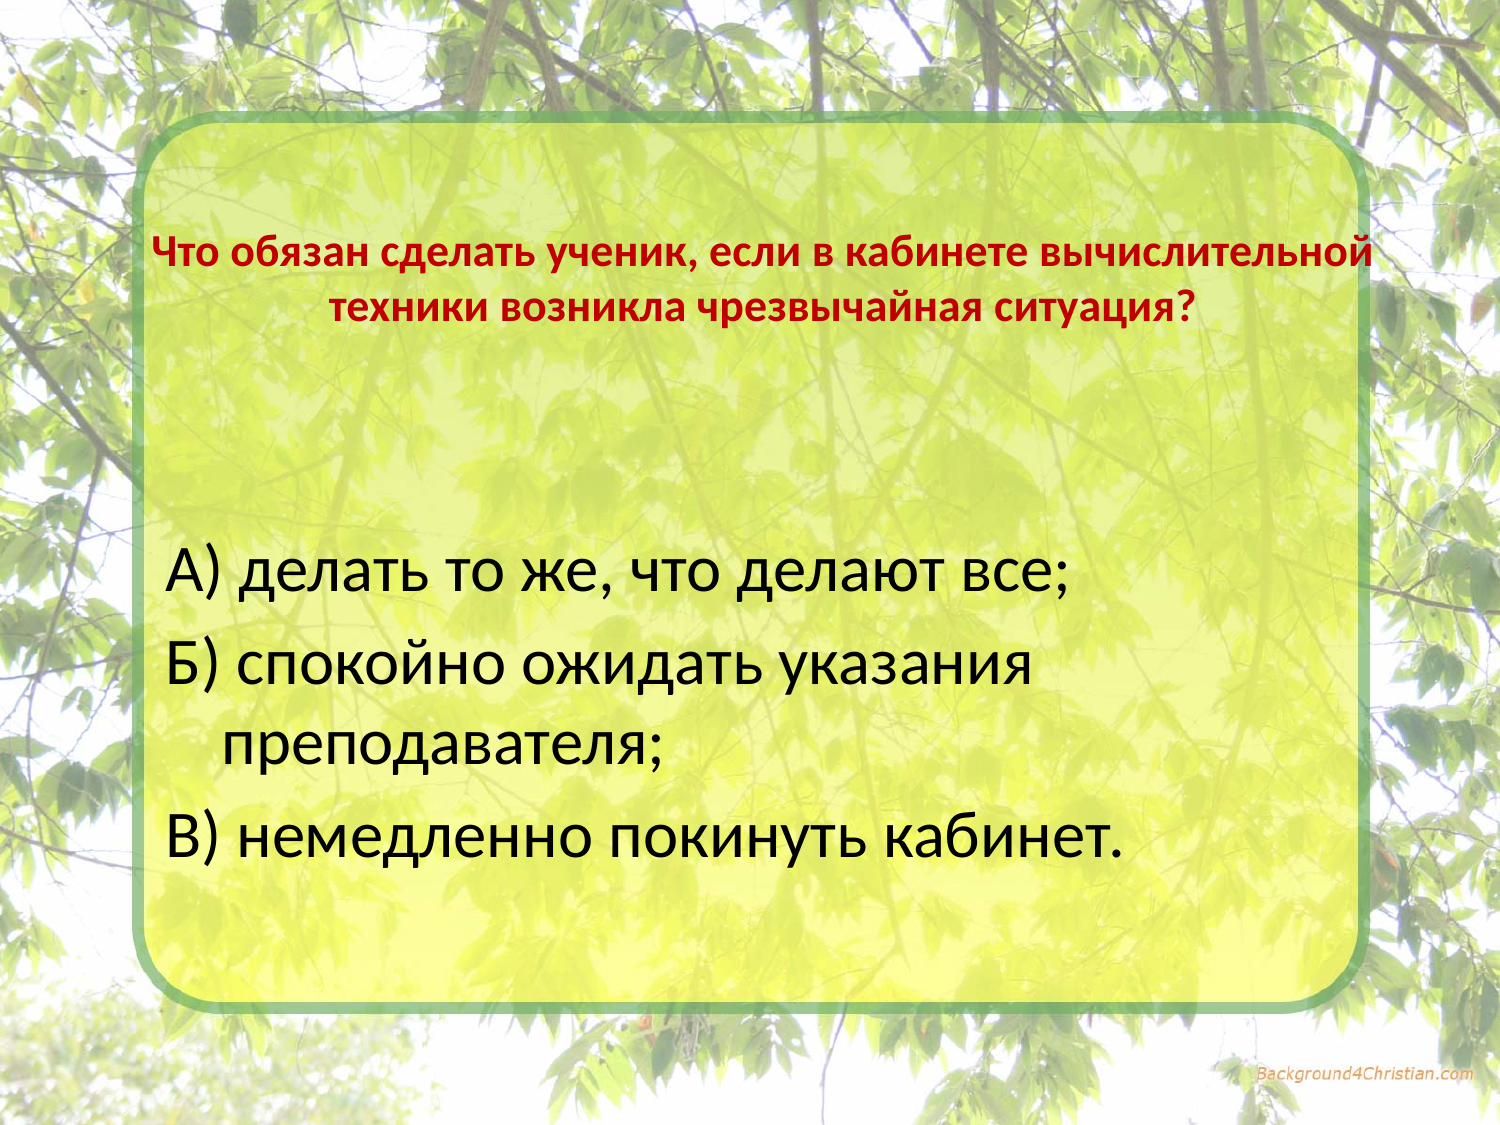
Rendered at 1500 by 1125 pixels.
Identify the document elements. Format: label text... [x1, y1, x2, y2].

title Что обязан сделать ученик, если в кабинете вычислительной техники возникла чрезвычайная ситуация? [88, 101, 1439, 395]
list А) делать то же, что делают все; Б) спокойно ожидать указания преподавателя; В) немедленно покинуть кабинет. [150, 517, 1500, 1125]
